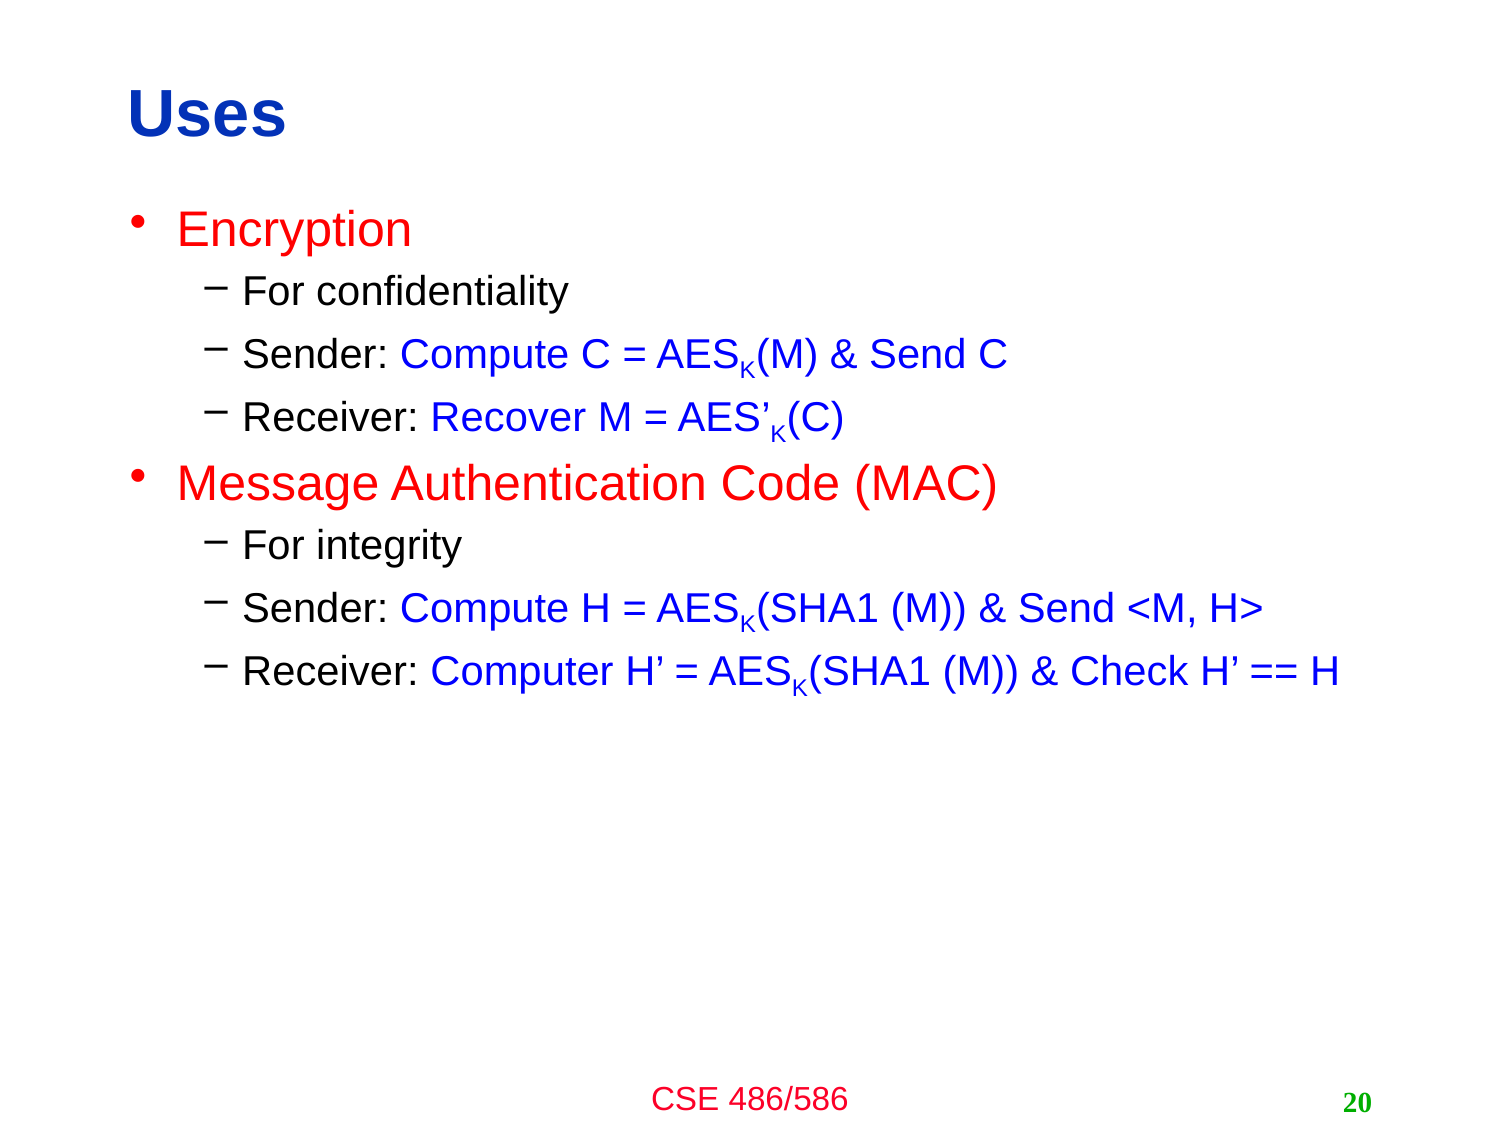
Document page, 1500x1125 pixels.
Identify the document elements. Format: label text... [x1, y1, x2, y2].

list Encryption For confidentiality Sender: Compute C = AESK(M) & Send C Receiver: Recover M = AES’K(C) Message Authentication Code (MAC) For integrity Sender: Compute H = AESK(SHA1 (M)) & Send <M, H> Receiver: Computer H’ = AESK(SHA1 (M)) & Check H’ == H [114, 195, 1376, 1005]
title Uses [112, 53, 1310, 176]
slide_number 20 [1074, 1076, 1388, 1125]
